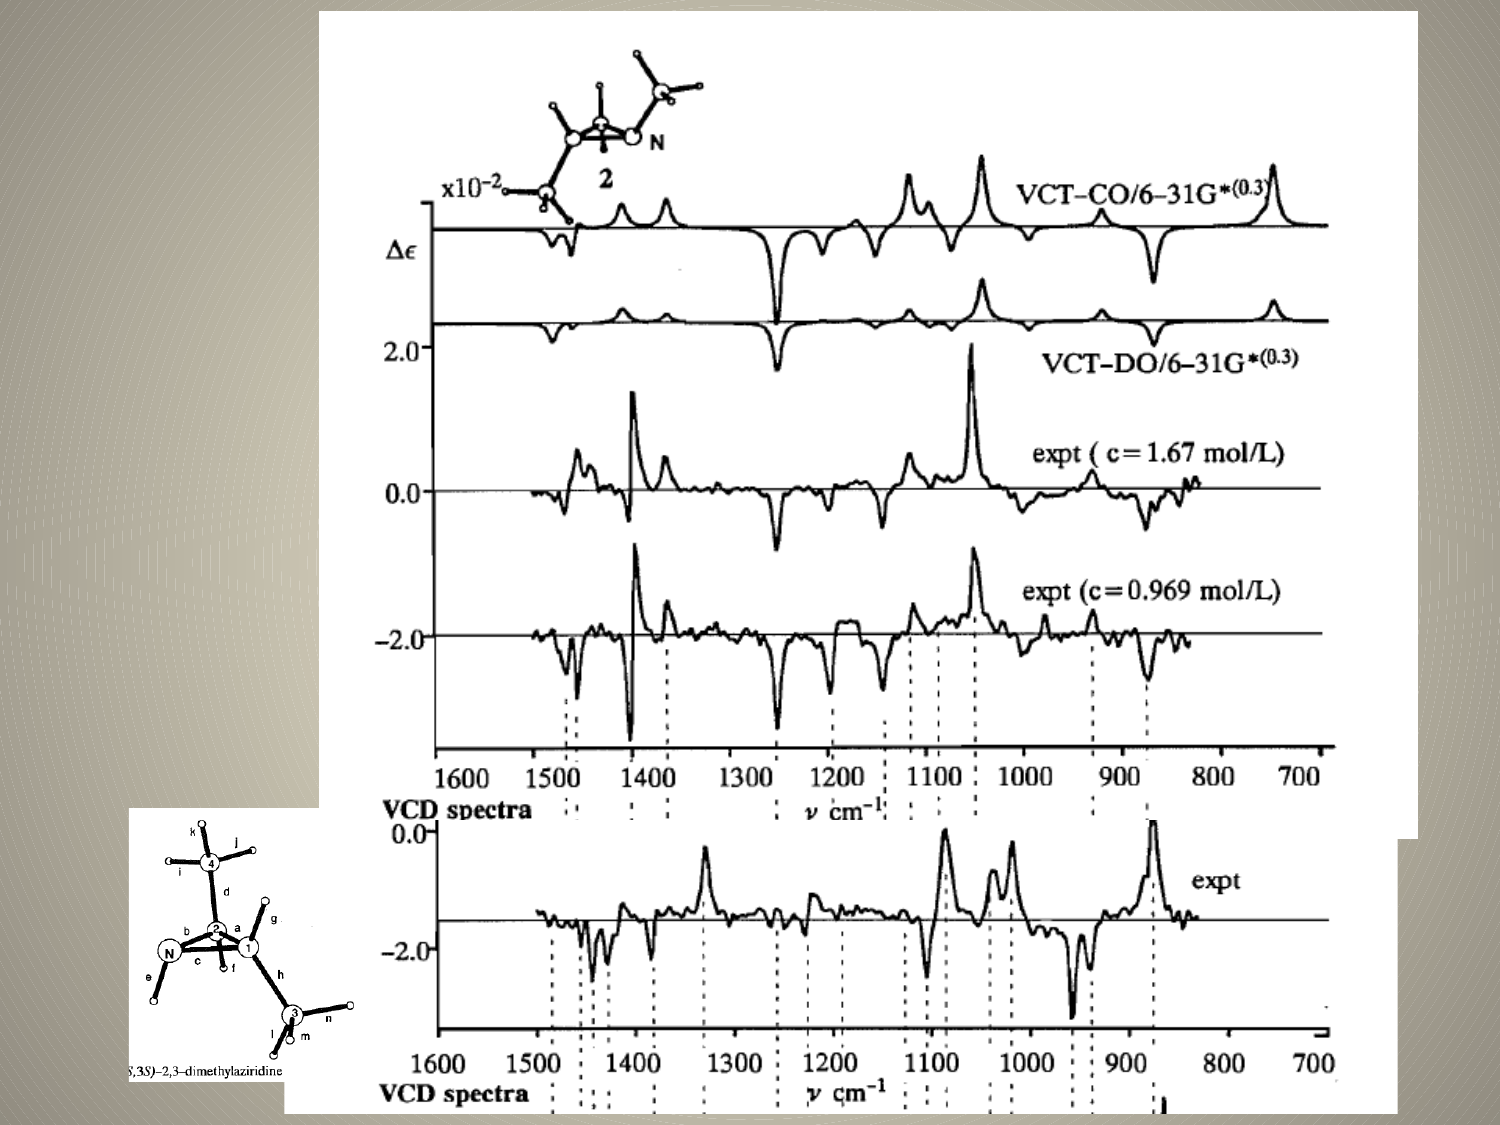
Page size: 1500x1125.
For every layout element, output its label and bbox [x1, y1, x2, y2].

picture [128, 11, 1419, 1114]
